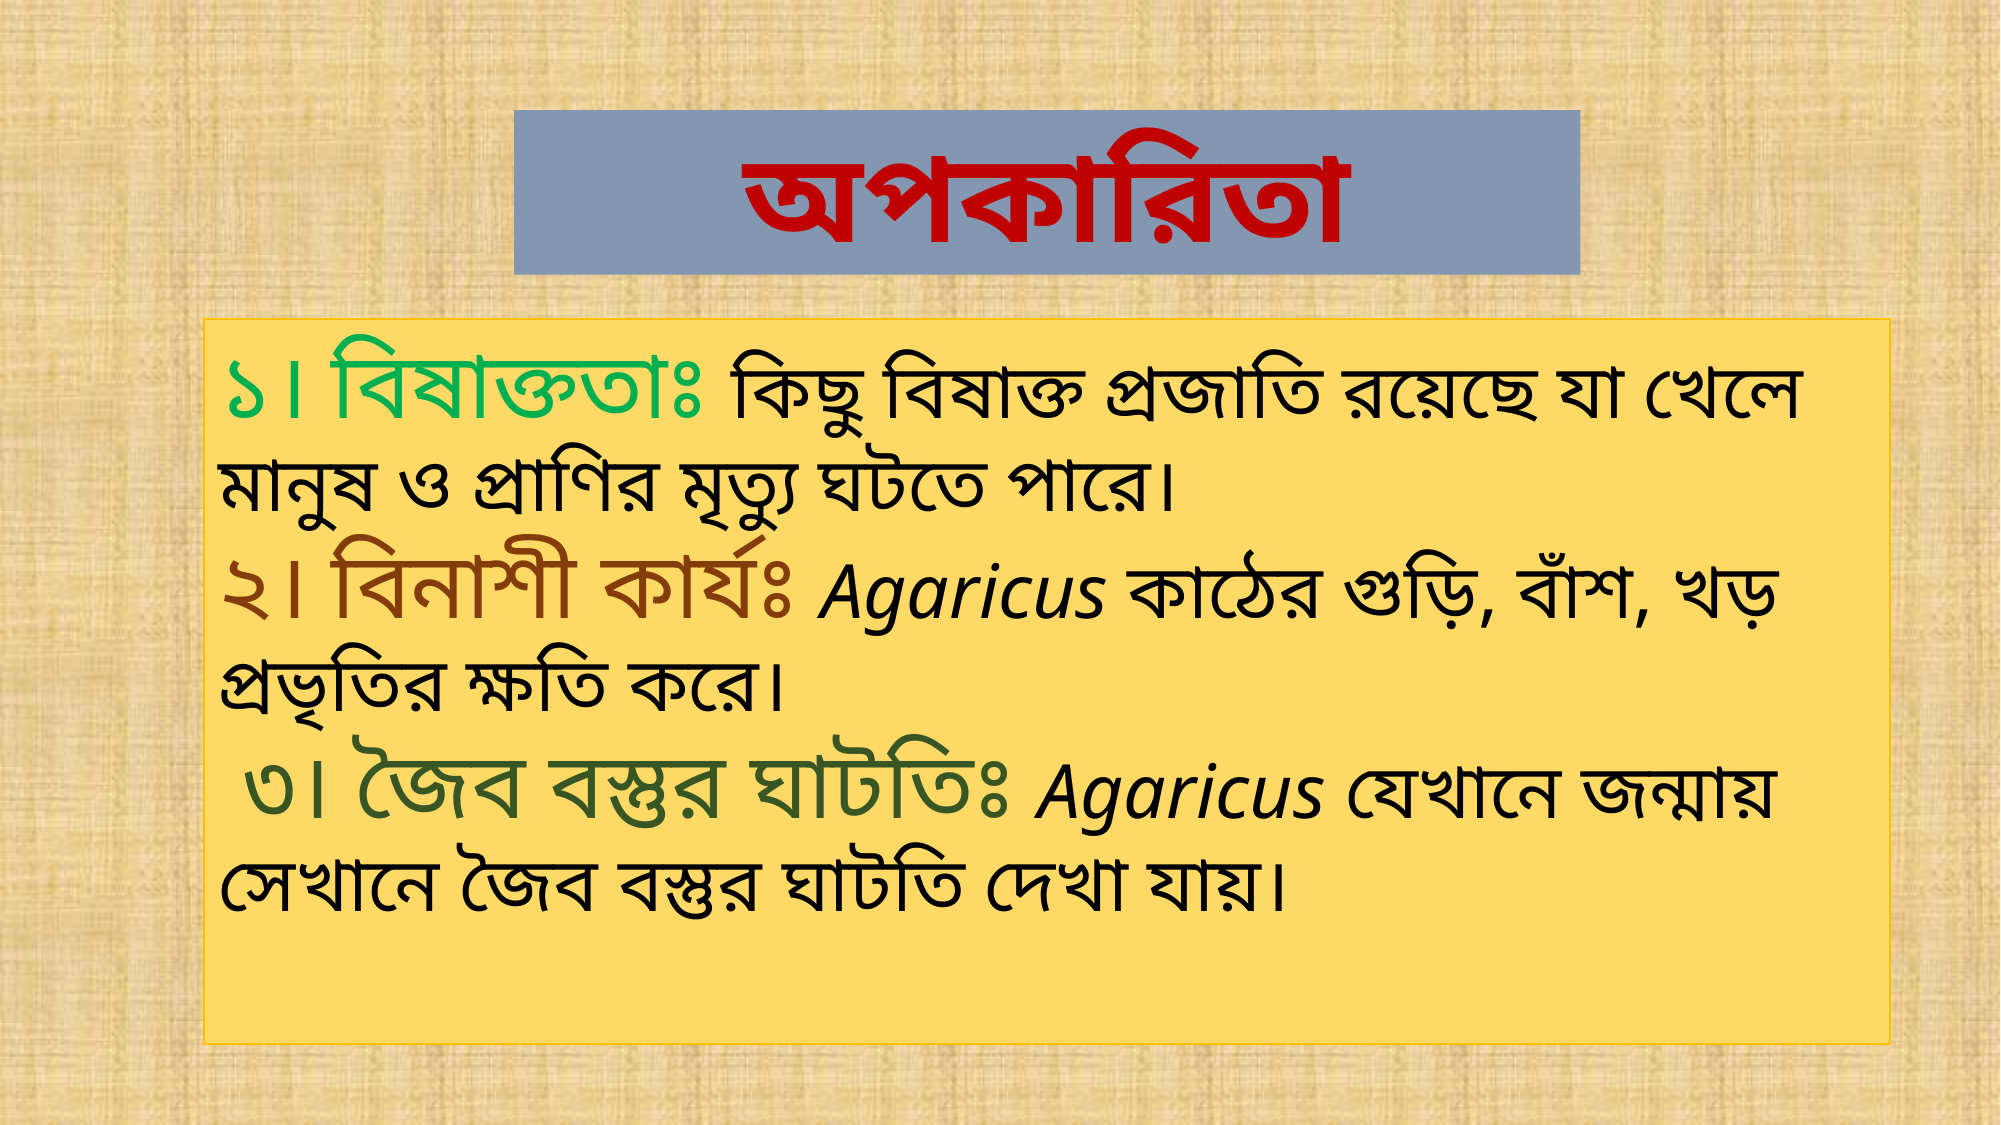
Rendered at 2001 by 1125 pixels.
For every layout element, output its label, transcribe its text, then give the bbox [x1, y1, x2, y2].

text_box ১। বিষাক্ততাঃ কিছু বিষাক্ত প্রজাতি রয়েছে যা খেলে মানুষ ও প্রাণির মৃত্যু ঘটতে পারে। ২। বিনাশী কার্যঃ Agaricus কাঠের গুড়ি, বাঁশ, খড় প্রভৃতির ক্ষতি করে। ৩। জৈব বস্তুর ঘাটতিঃ Agaricus যেখানে জন্মায় সেখানে জৈব বস্তুর ঘাটতি দেখা যায়। [203, 318, 1891, 1045]
picture [0, 0, 2001, 1125]
text_box অপকারিতা [514, 110, 1581, 275]
